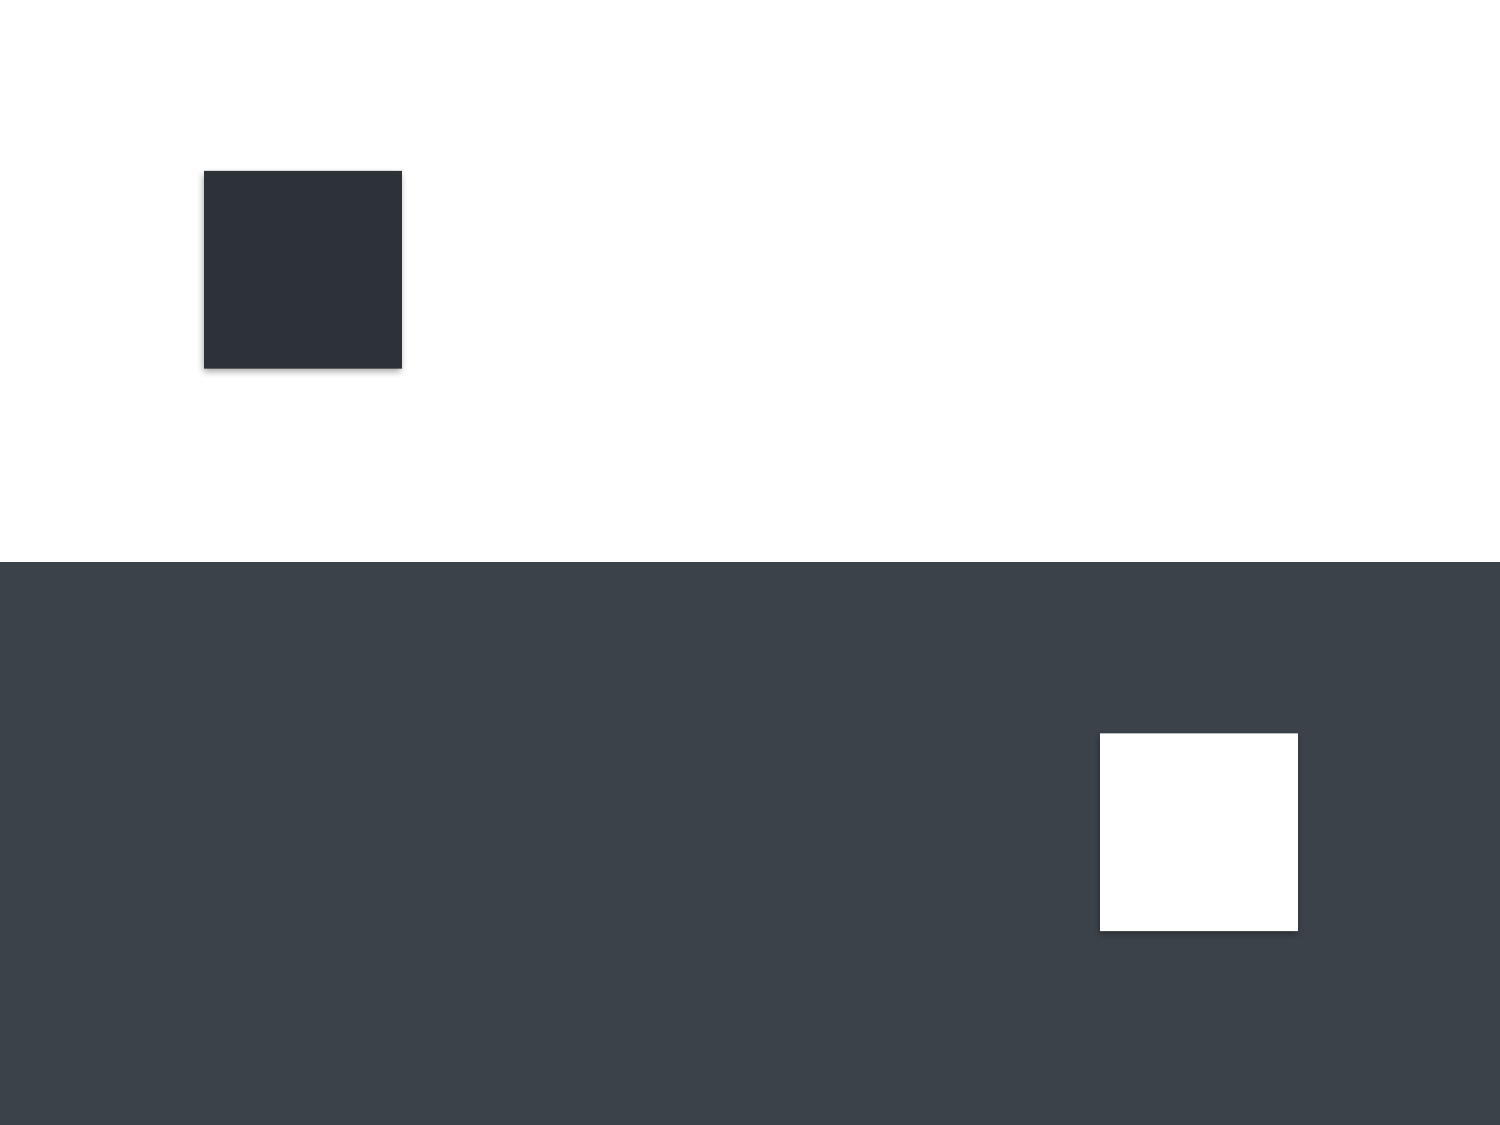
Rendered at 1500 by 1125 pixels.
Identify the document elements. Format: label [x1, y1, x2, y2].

picture [0, 562, 1500, 1125]
text_box [203, 170, 403, 369]
